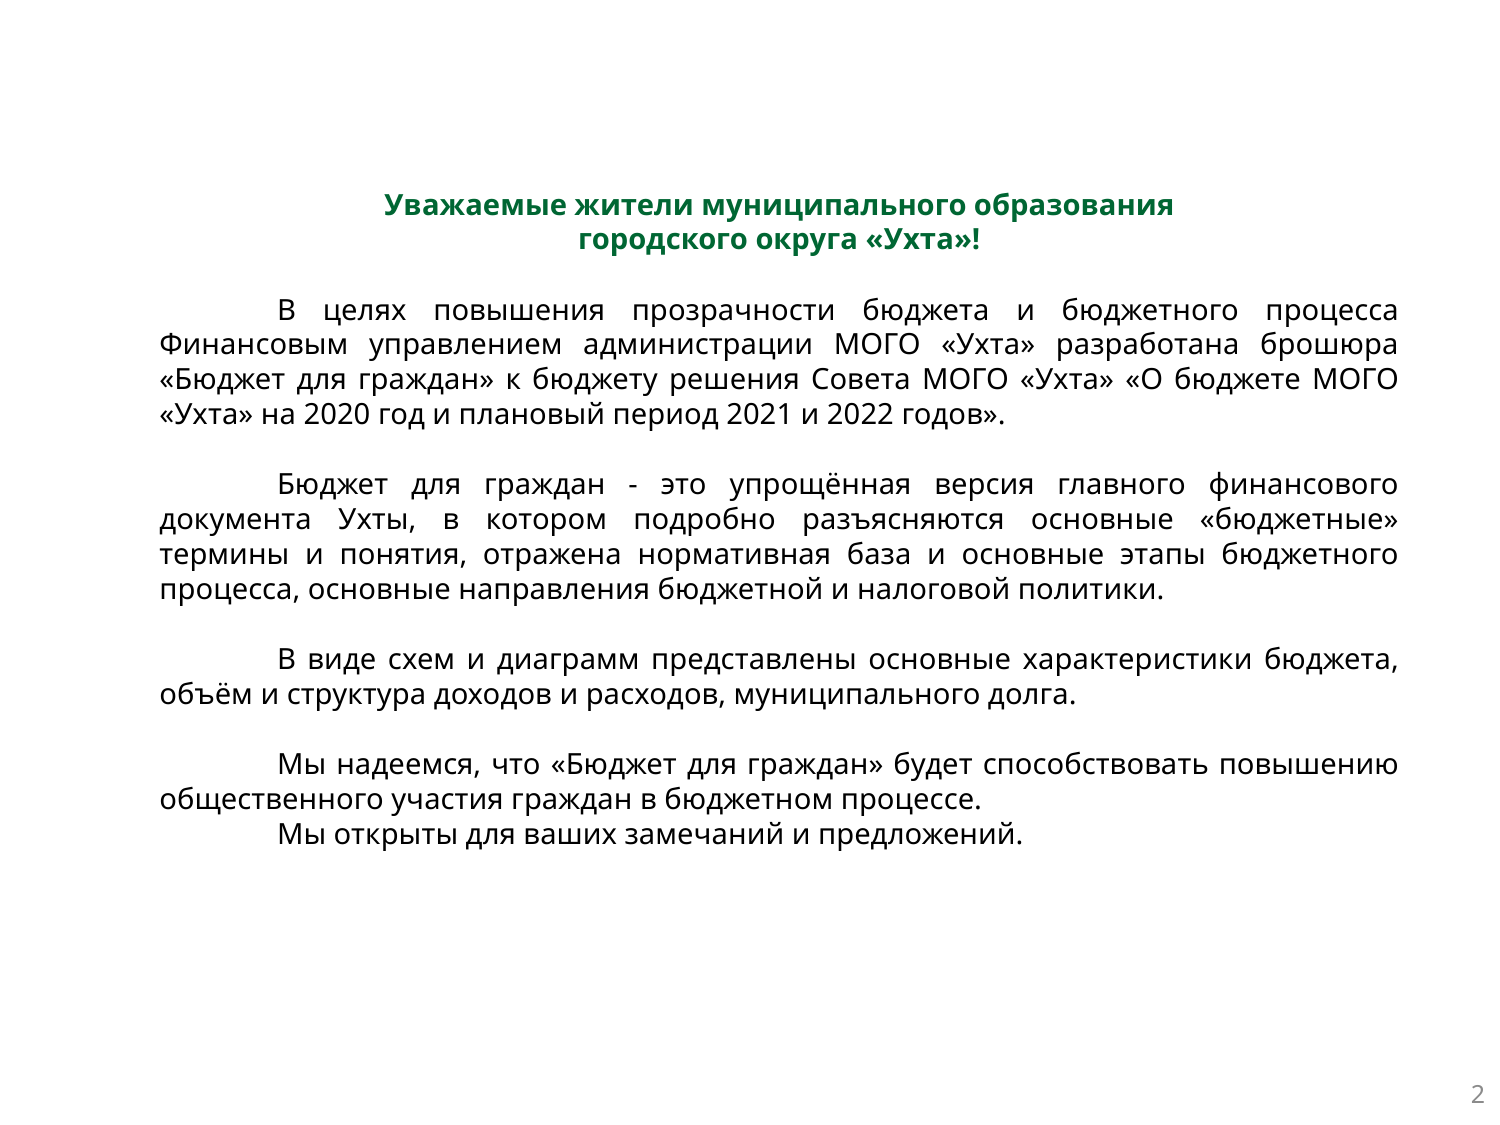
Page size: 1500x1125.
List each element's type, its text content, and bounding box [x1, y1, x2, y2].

slide_number 2 [1149, 1065, 1500, 1125]
text_box Уважаемые жители муниципального образования городского округа «Ухта»! В целях повышения прозрачности бюджета и бюджетного процесса Финансовым управлением администрации МОГО «Ухта» разработана брошюра «Бюджет для граждан» к бюджету решения Совета МОГО «Ухта» «О бюджете МОГО «Ухта» на 2020 год и плановый период 2021 и 2022 годов». Бюджет для граждан - это упрощённая версия главного финансового документа Ухты, в котором подробно разъясняются основные «бюджетные» термины и понятия, отражена нормативная база и основные этапы бюджетного процесса, основные направления бюджетной и налоговой политики. В виде схем и диаграмм представлены основные характеристики бюджета, объём и структура доходов и расходов, муниципального долга. Мы надеемся, что «Бюджет для граждан» будет способствовать повышению общественного участия граждан в бюджетном процессе. Мы открыты для ваших замечаний и предложений. [144, 178, 1415, 858]
